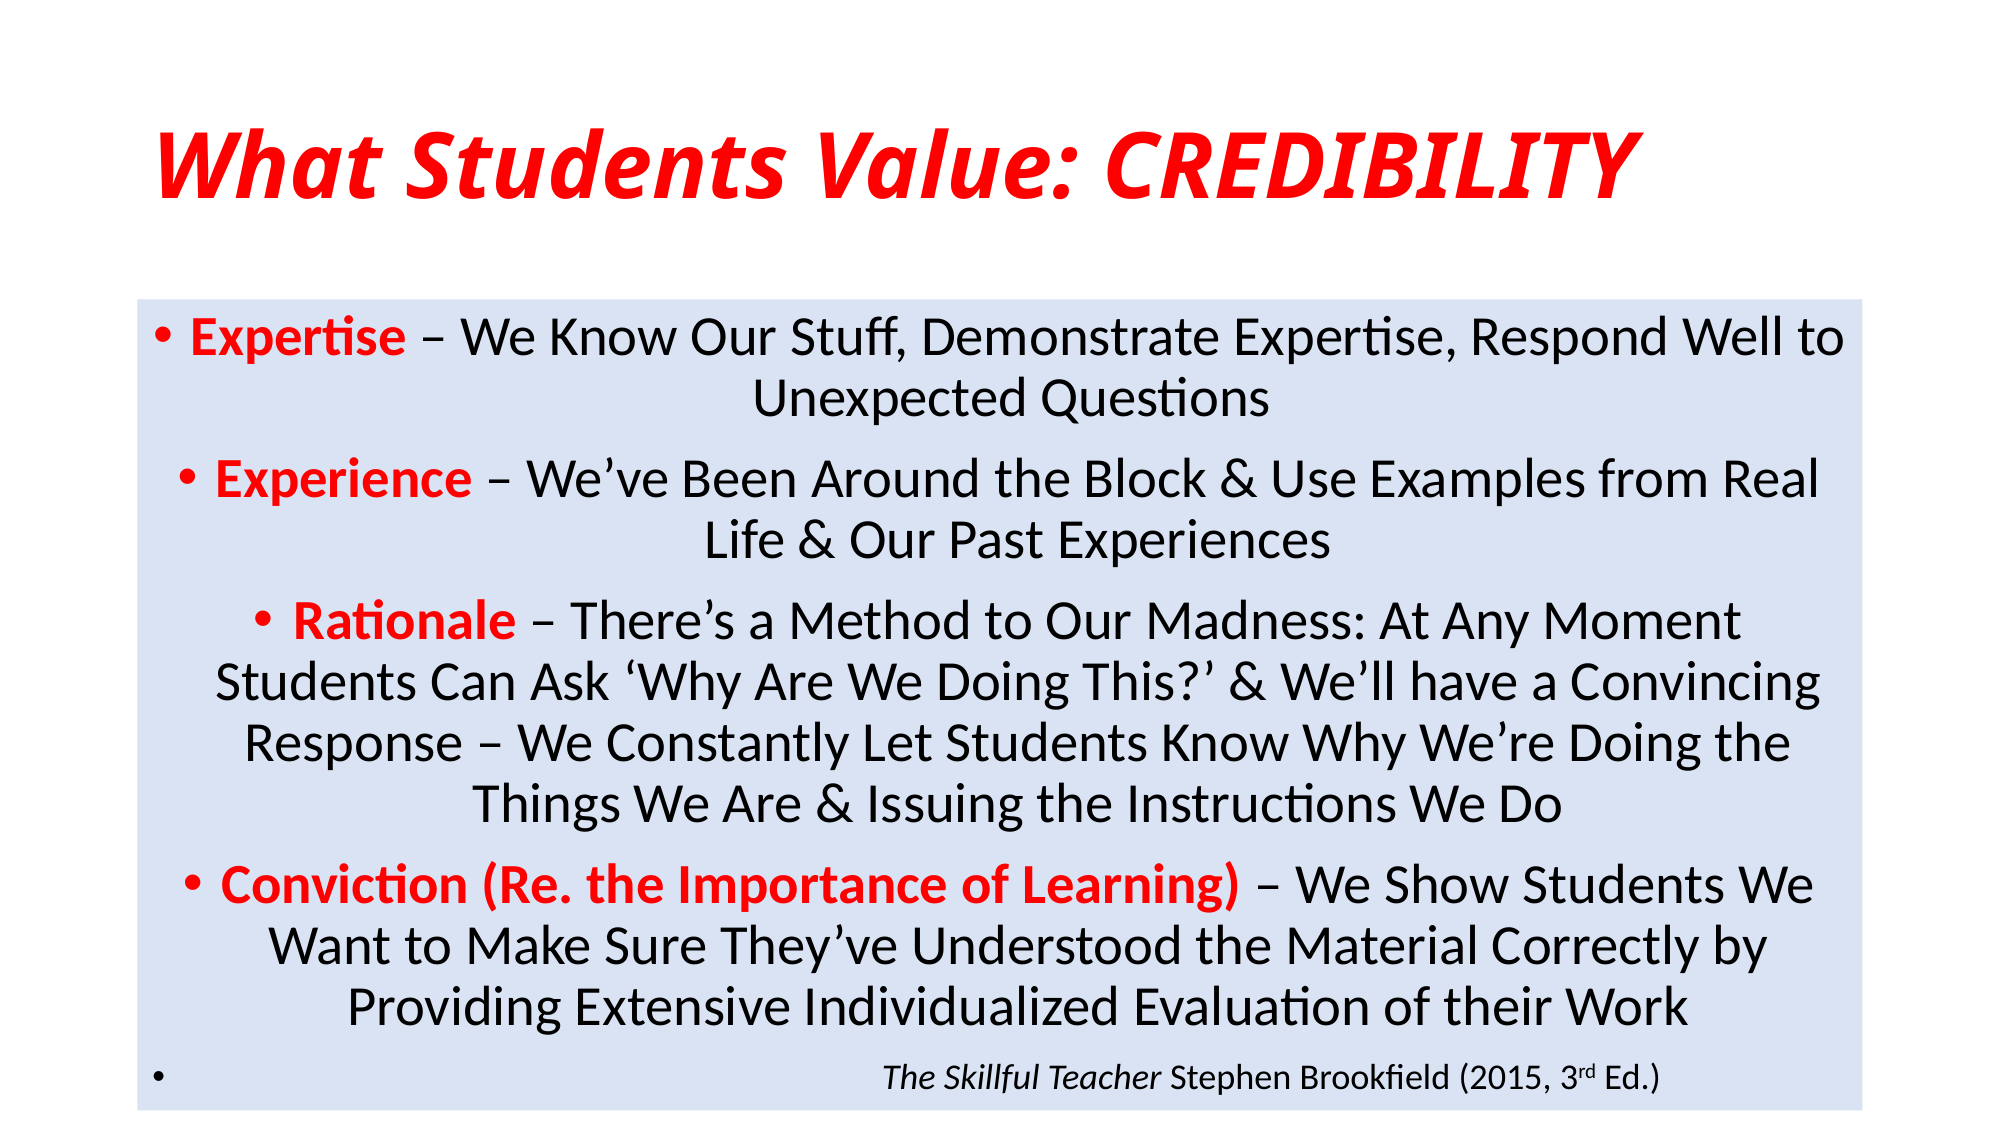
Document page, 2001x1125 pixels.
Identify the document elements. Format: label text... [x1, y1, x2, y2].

list Expertise – We Know Our Stuff, Demonstrate Expertise, Respond Well to Unexpected Questions Experience – We’ve Been Around the Block & Use Examples from Real Life & Our Past Experiences Rationale – There’s a Method to Our Madness: At Any Moment Students Can Ask ‘Why Are We Doing This?’ & We’ll have a Convincing Response – We Constantly Let Students Know Why We’re Doing the Things We Are & Issuing the Instructions We Do Conviction (Re. the Importance of Learning) – We Show Students We Want to Make Sure They’ve Understood the Material Correctly by Providing Extensive Individualized Evaluation of their Work The Skillful Teacher Stephen Brookfield (2015, 3rd Ed.) [137, 299, 1863, 1111]
title What Students Value: CREDIBILITY [137, 59, 1863, 278]
